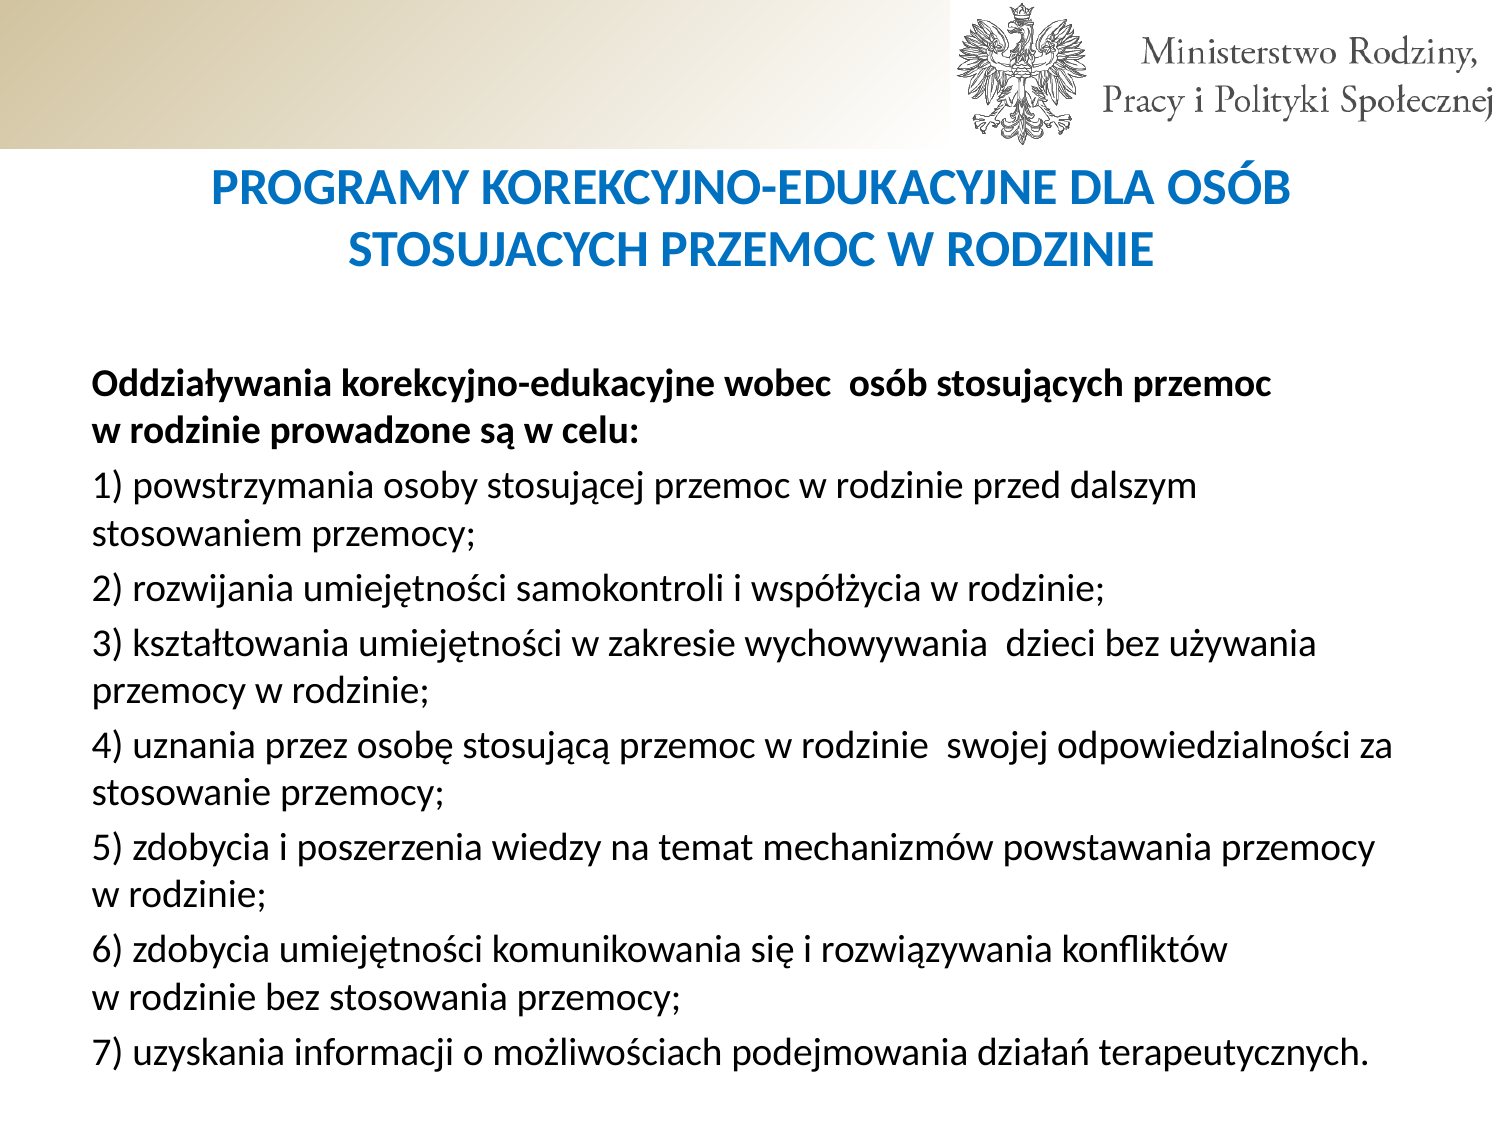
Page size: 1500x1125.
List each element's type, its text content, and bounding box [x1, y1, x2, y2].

title PROGRAMY KOREKCYJNO-EDUKACYJNE DLA OSÓB STOSUJACYCH PRZEMOC W RODZINIE [76, 152, 1427, 340]
picture [950, 0, 1500, 150]
list Oddziaływania korekcyjno-edukacyjne wobec osób stosujących przemoc w rodzinie prowadzone są w celu: 1) powstrzymania osoby stosującej przemoc w rodzinie przed dalszym stosowaniem przemocy; 2) rozwijania umiejętności samokontroli i współżycia w rodzinie; 3) kształtowania umiejętności w zakresie wychowywania dzieci bez używania przemocy w rodzinie; 4) uznania przez osobę stosującą przemoc w rodzinie swojej odpowiedzialności za stosowanie przemocy; 5) zdobycia i poszerzenia wiedzy na temat mechanizmów powstawania przemocy w rodzinie; 6) zdobycia umiejętności komunikowania się i rozwiązywania konfliktów w rodzinie bez stosowania przemocy; 7) uzyskania informacji o możliwościach podejmowania działań terapeutycznych. [76, 349, 1427, 1093]
